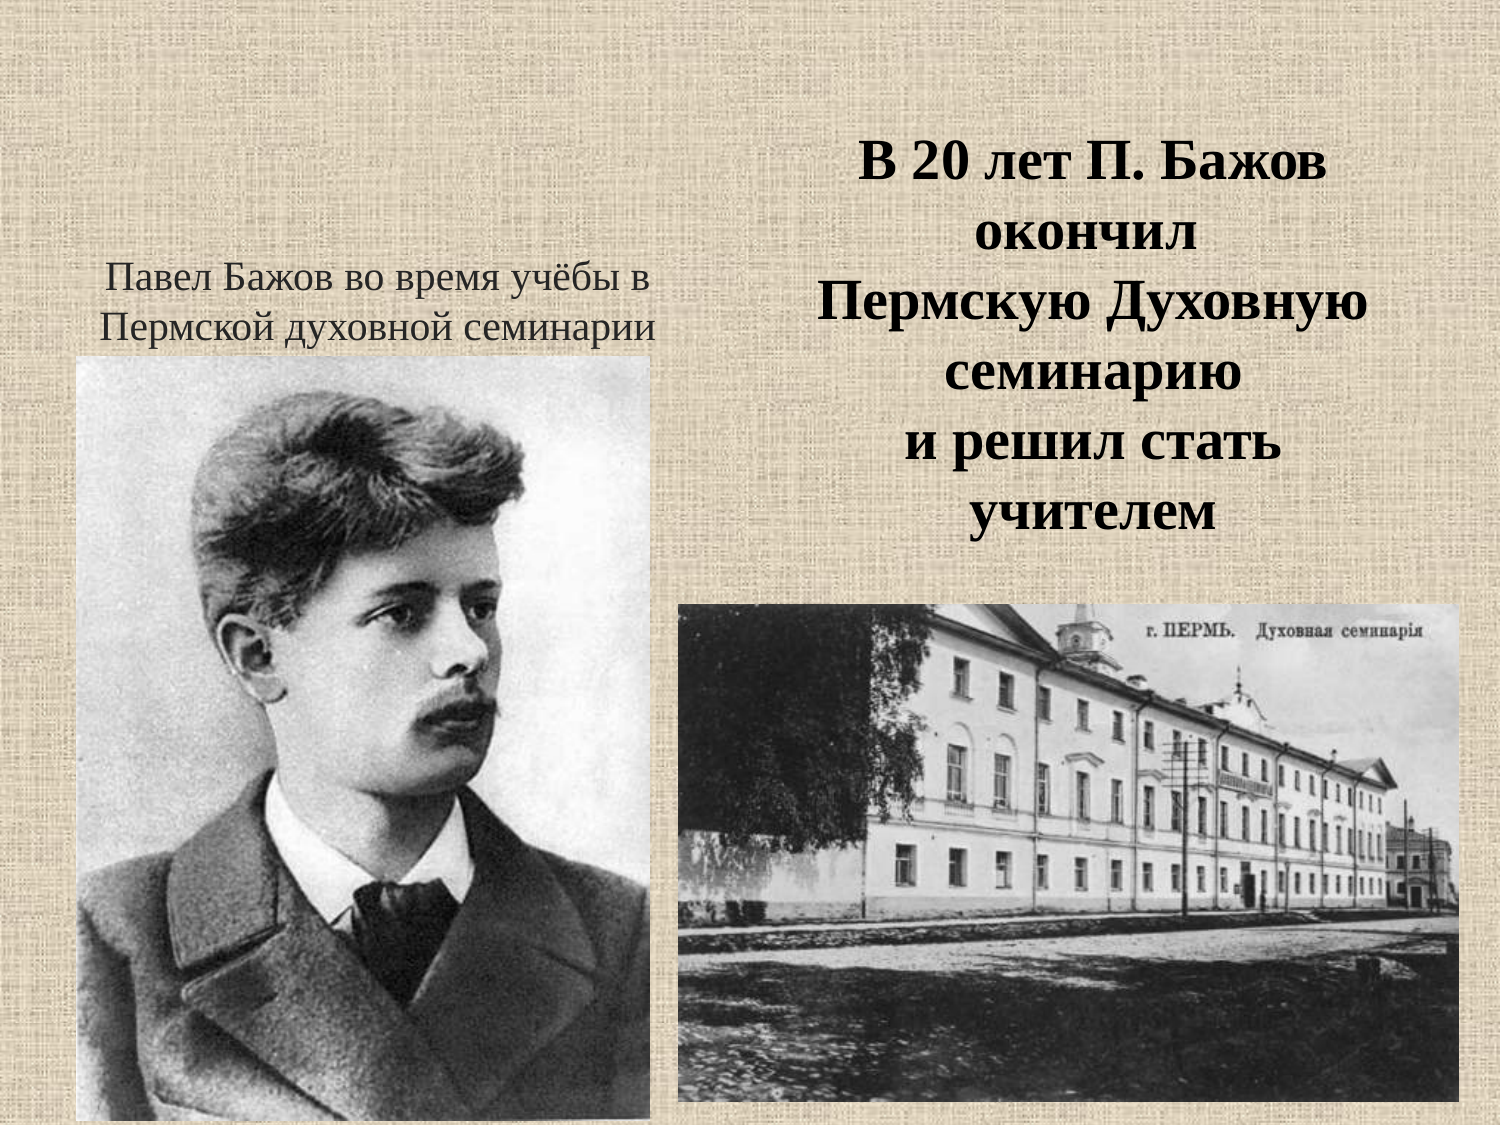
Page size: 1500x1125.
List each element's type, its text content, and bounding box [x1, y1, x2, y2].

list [76, 356, 650, 1121]
list В 20 лет П. Бажов окончил Пермскую Духовную семинарию и решил стать учителем [761, 113, 1425, 603]
picture [0, 0, 1500, 1125]
list Павел Бажов во время учёбы в Пермской духовной семинарии [17, 251, 738, 357]
